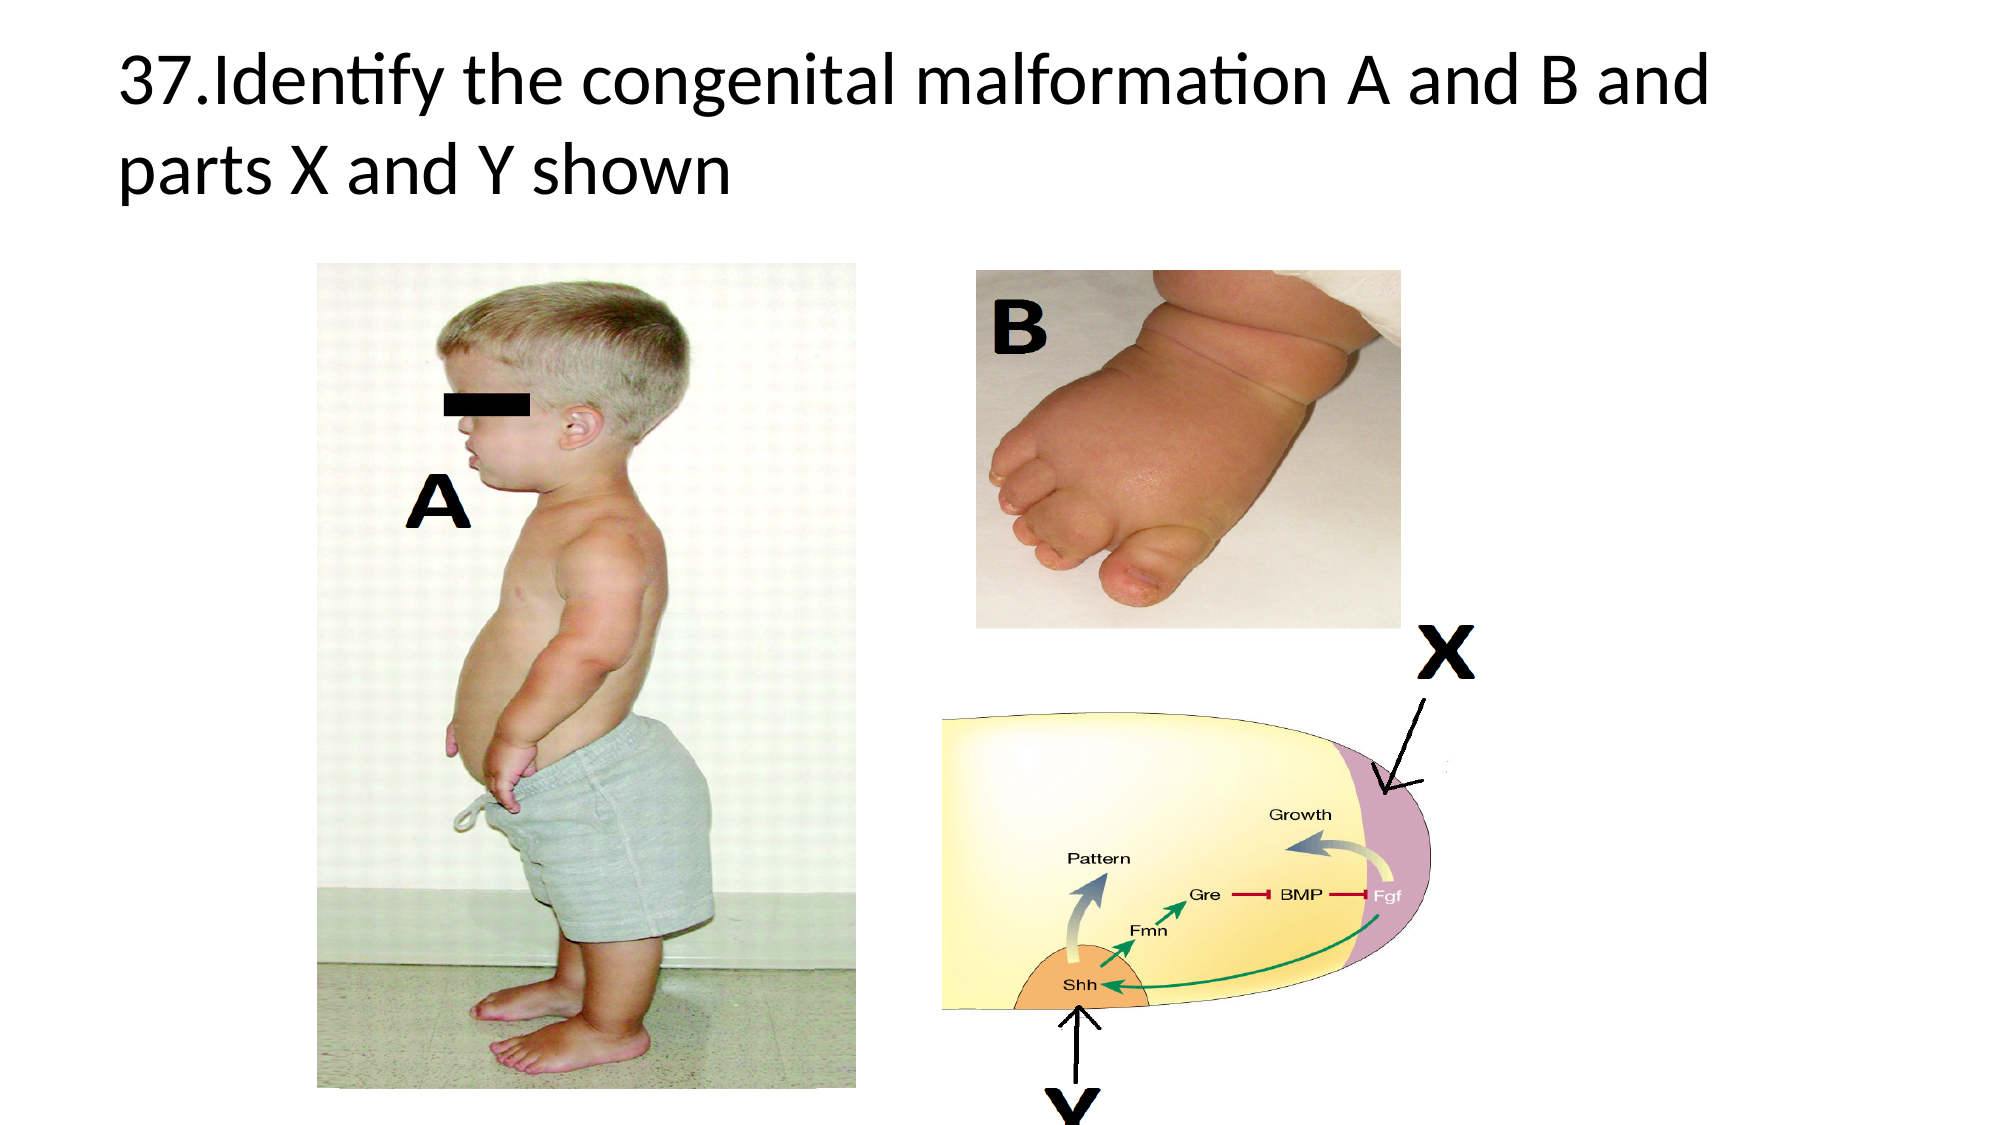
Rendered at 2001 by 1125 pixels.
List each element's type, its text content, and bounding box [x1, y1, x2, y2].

text_box 37.Identify the congenital malformation A and B and parts X and Y shown [102, 22, 1746, 308]
picture [317, 256, 1531, 1125]
